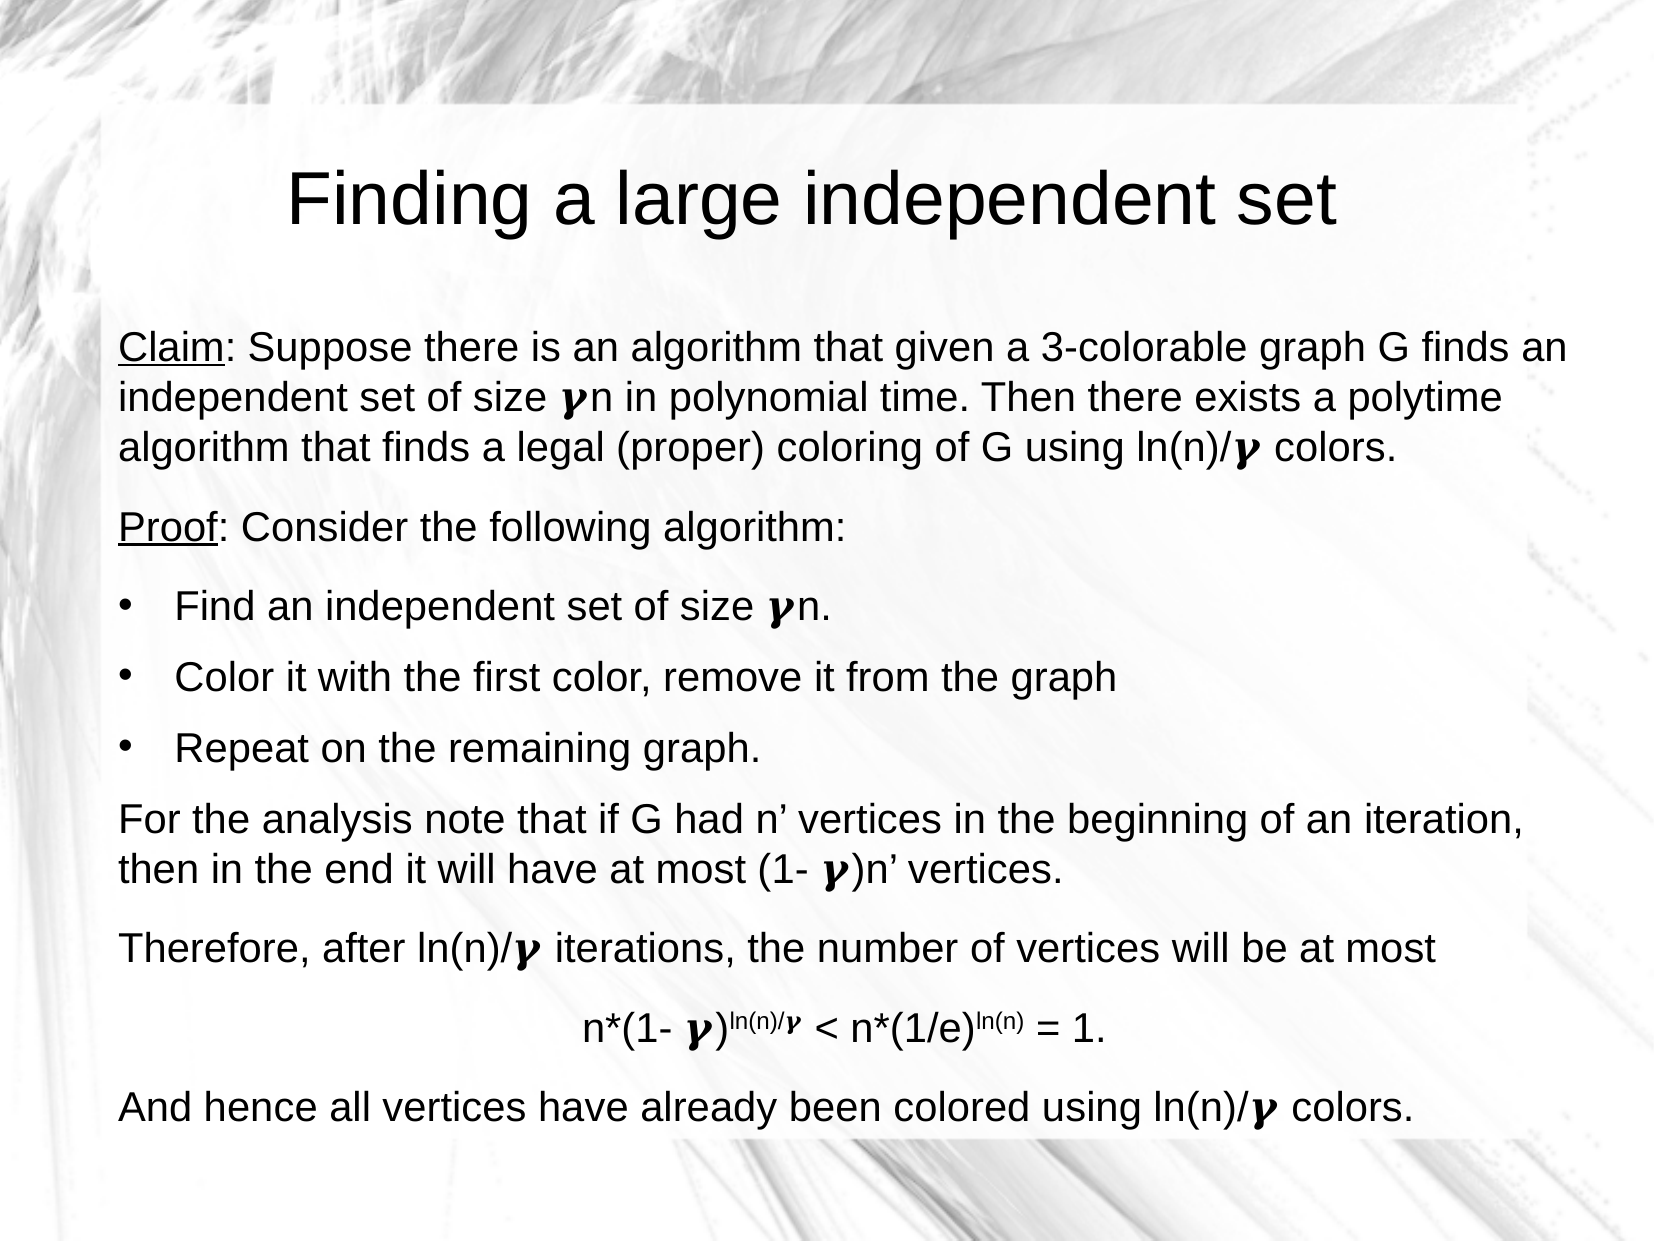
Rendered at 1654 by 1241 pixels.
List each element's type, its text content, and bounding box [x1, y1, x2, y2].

picture [0, 0, 1654, 1241]
title Finding a large independent set [118, 110, 1506, 279]
list Claim: Suppose there is an algorithm that given a 3-colorable graph G finds an independent set of size 𝜸n in polynomial time. Then there exists a polytime algorithm that finds a legal (proper) coloring of G using ln(n)/𝜸 colors. Proof: Consider the following algorithm: Find an independent set of size 𝜸n. Color it with the first color, remove it from the graph Repeat on the remaining graph. For the analysis note that if G had n’ vertices in the beginning of an iteration, then in the end it will have at most (1- 𝜸)n’ vertices. Therefore, after ln(n)/𝜸 iterations, the number of vertices will be at most n*(1- 𝜸)ln(n)/𝜸 < n*(1/e)ln(n) = 1. And hence all vertices have already been colored using ln(n)/𝜸 colors. [118, 319, 1571, 1102]
